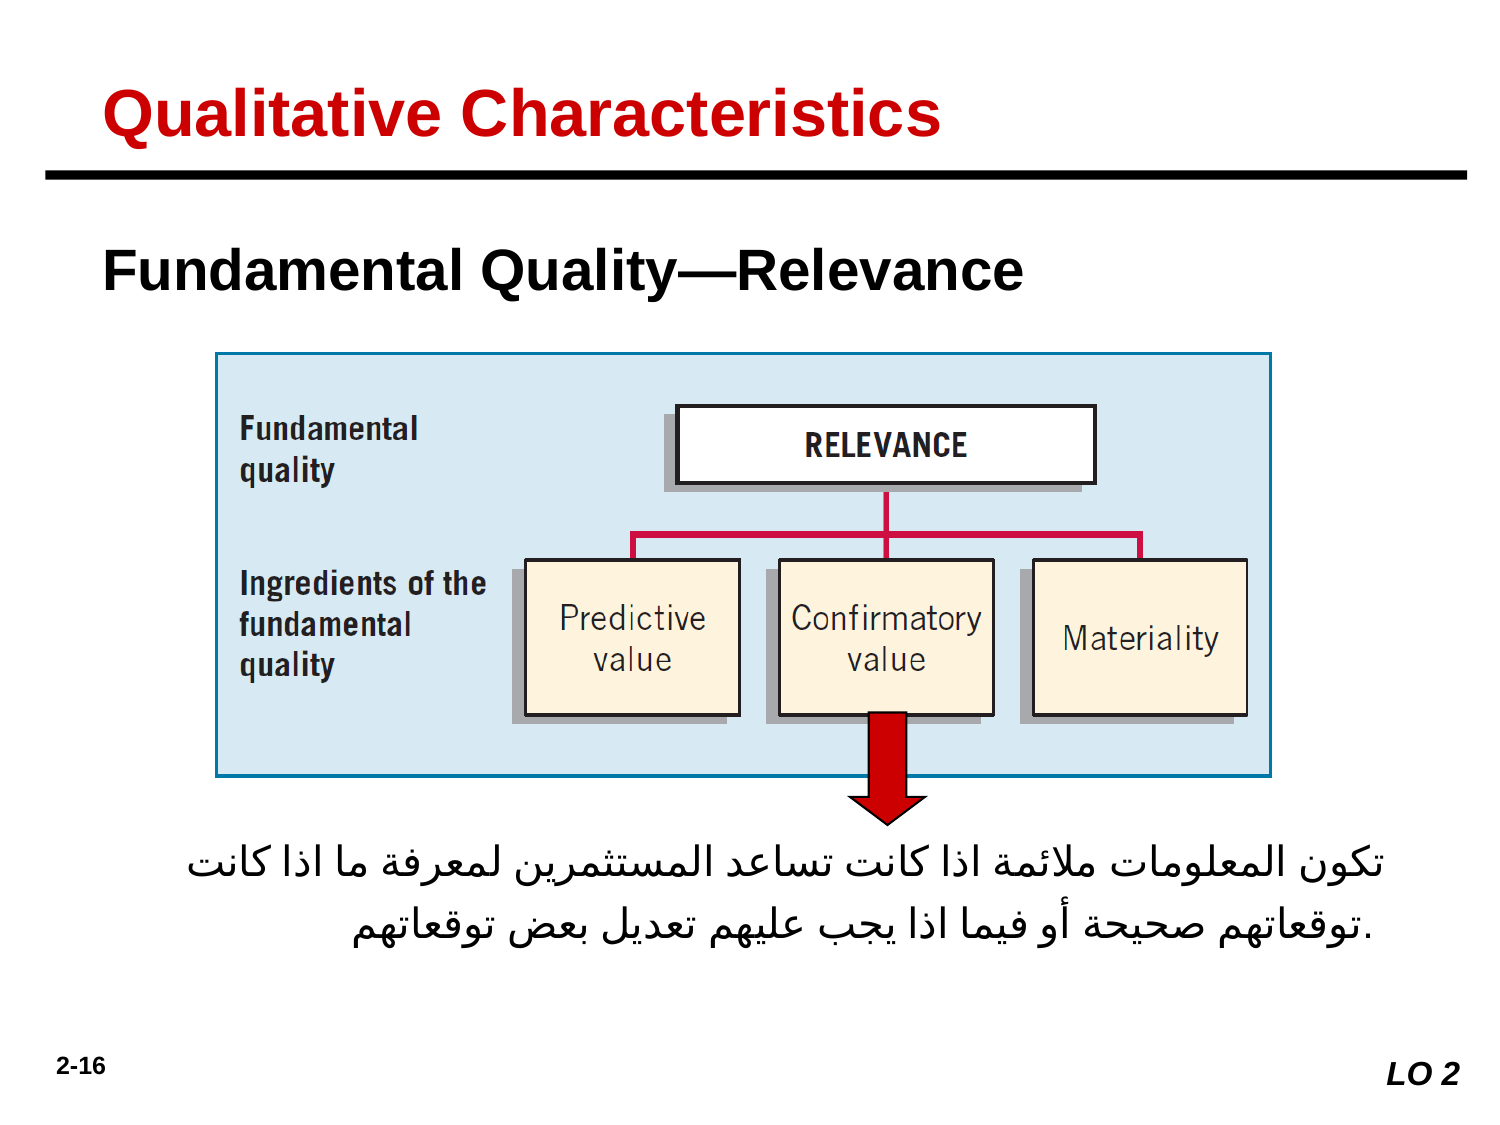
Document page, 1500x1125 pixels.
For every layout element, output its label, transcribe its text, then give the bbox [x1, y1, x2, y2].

text_box Fundamental Quality—Relevance [87, 224, 1438, 310]
text_box LO 2 [1287, 1044, 1475, 1100]
text_box تكون المعلومات ملائمة اذا كانت تساعد المستثمرين لمعرفة ما اذا كانت توقعاتهم صحيحة أو فيما اذا يجب عليهم تعديل بعض توقعاتهم. [99, 814, 1400, 955]
text_box Qualitative Characteristics [87, 62, 1438, 155]
picture [212, 349, 1276, 780]
text_box [849, 788, 925, 826]
